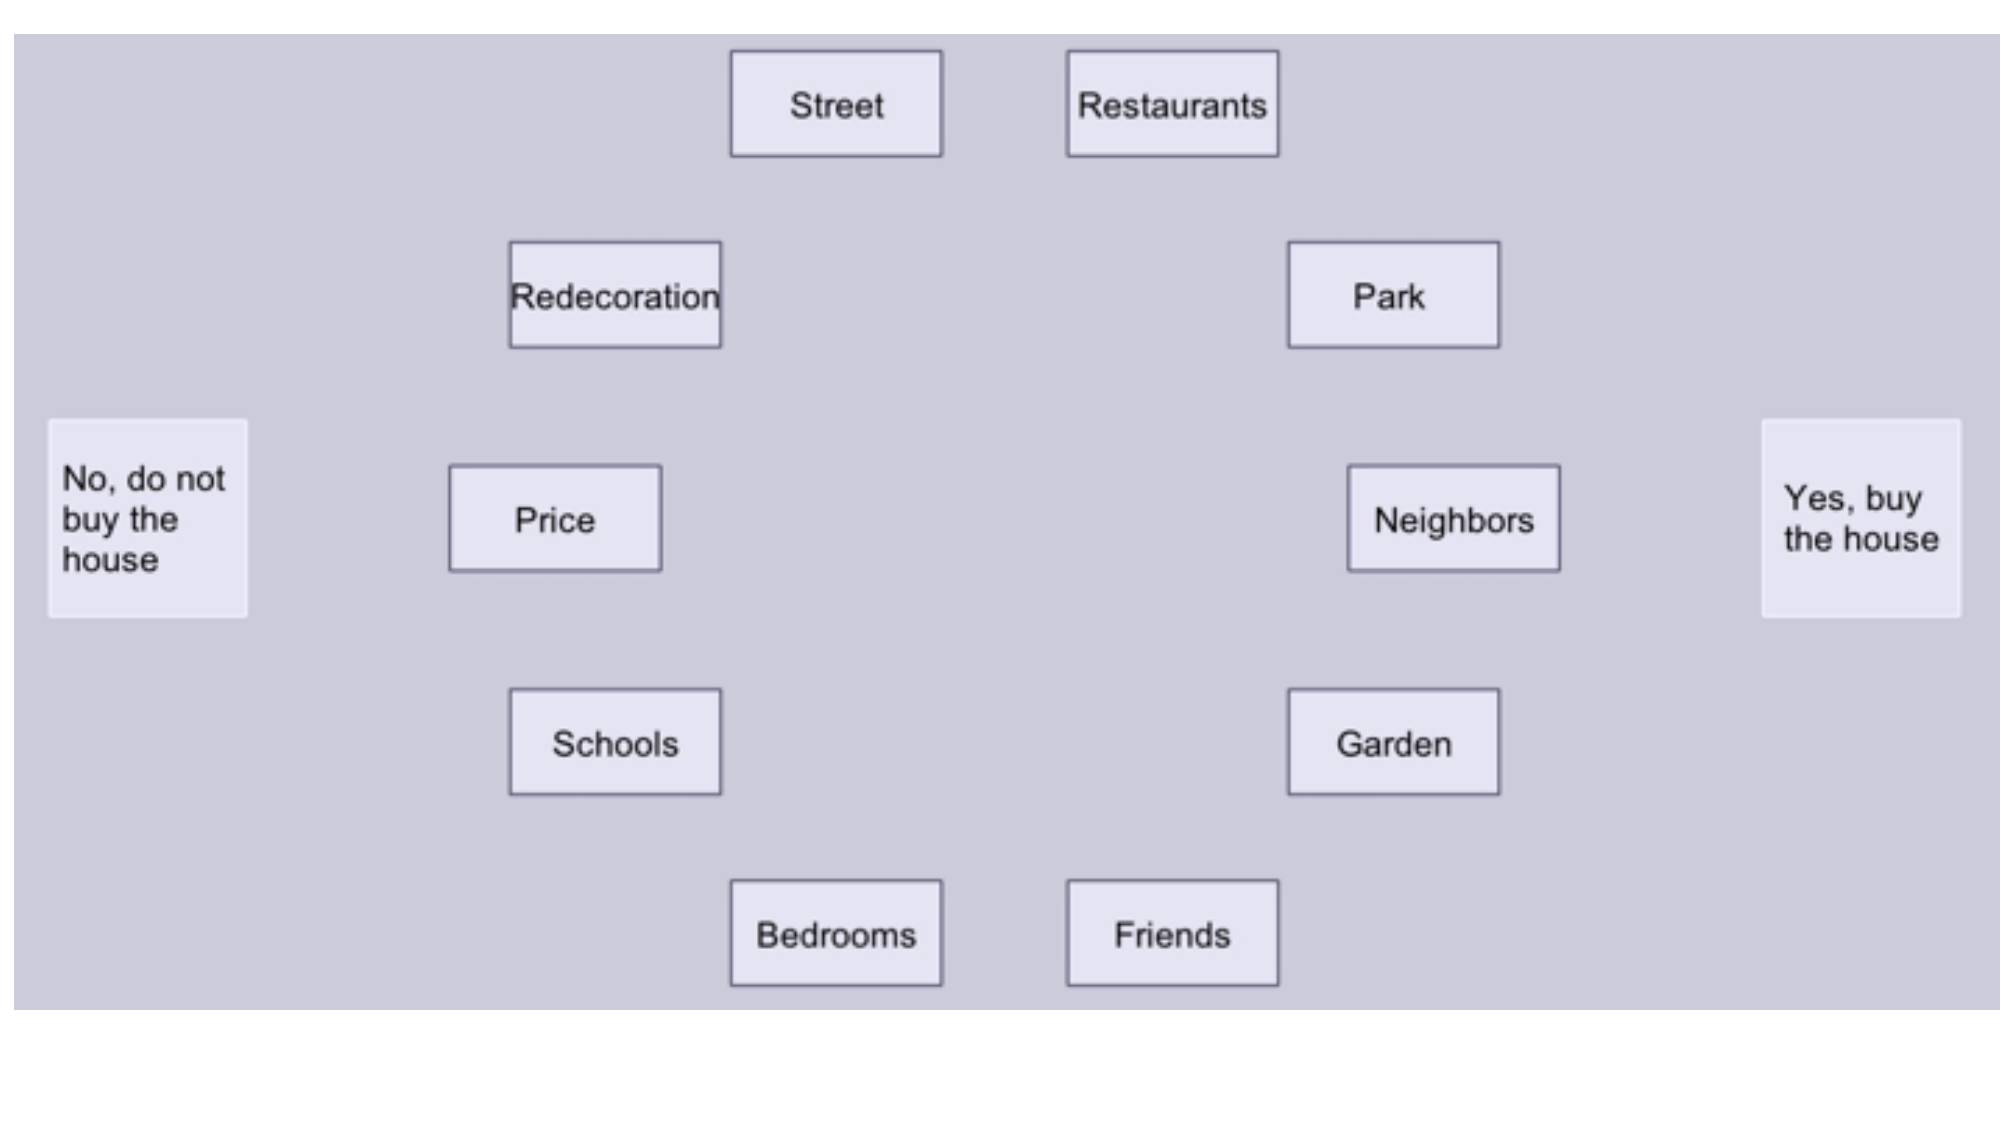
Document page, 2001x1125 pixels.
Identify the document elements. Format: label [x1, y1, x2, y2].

picture [14, 34, 2000, 1010]
